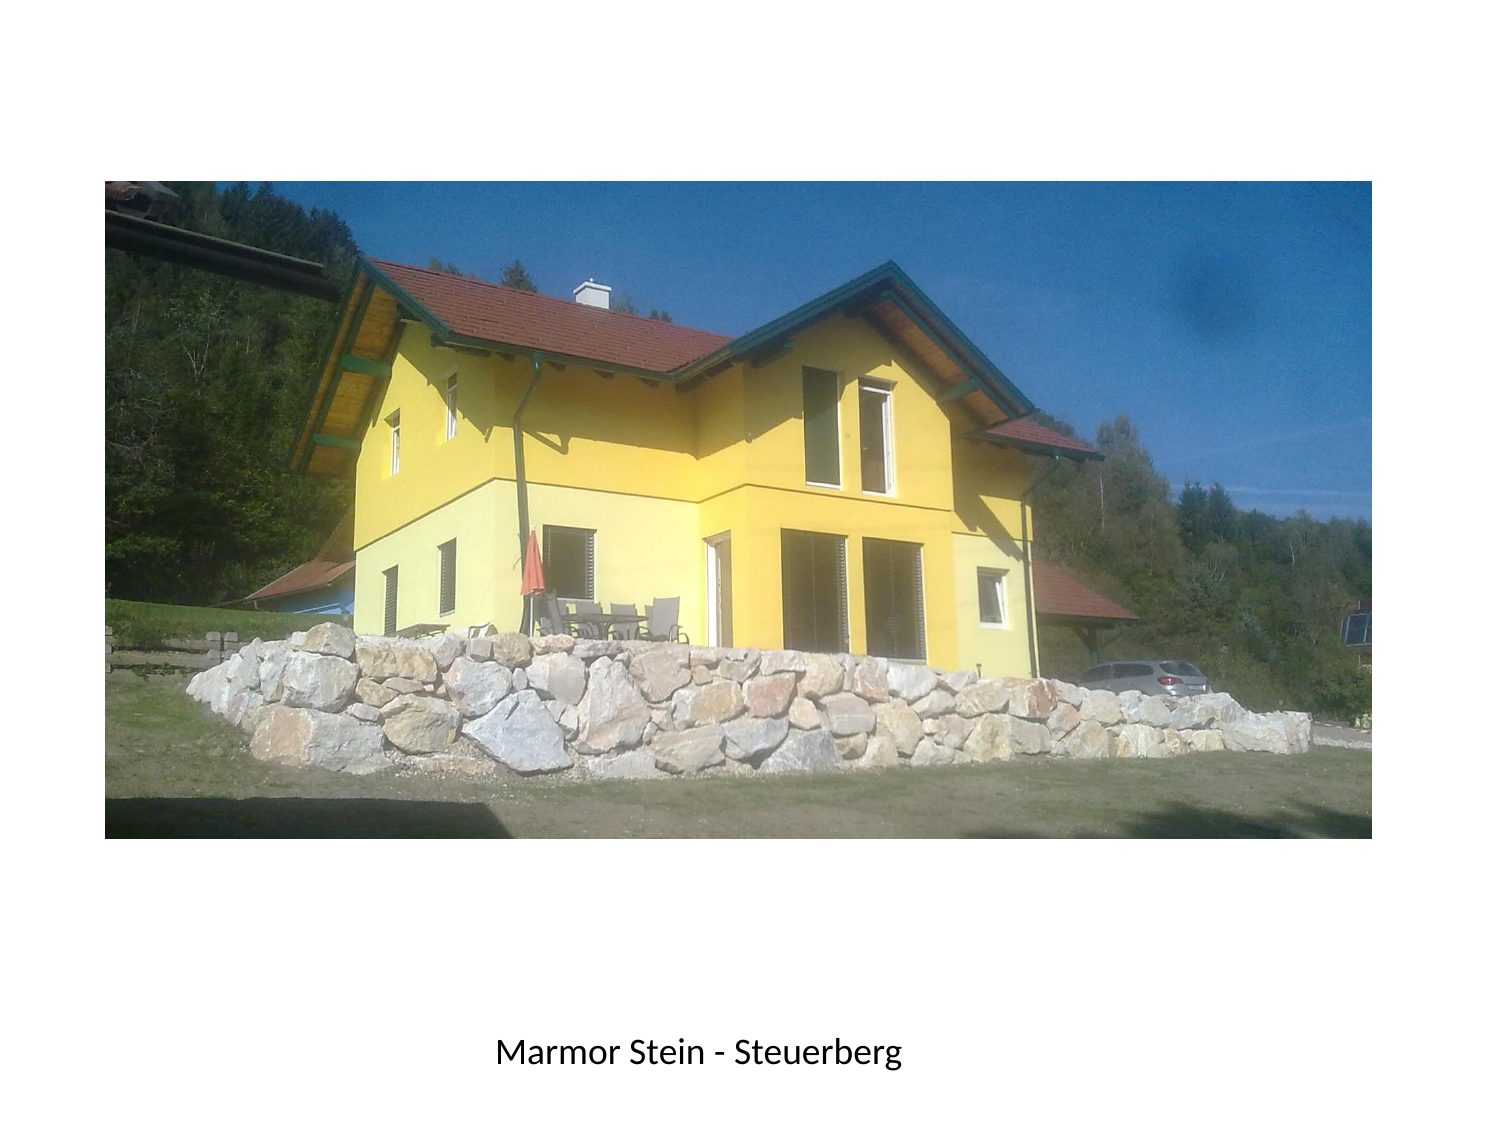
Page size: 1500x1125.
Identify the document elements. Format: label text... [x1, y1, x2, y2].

text_box Marmor Stein - Steuerberg [480, 1019, 1020, 1080]
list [105, 180, 1372, 839]
